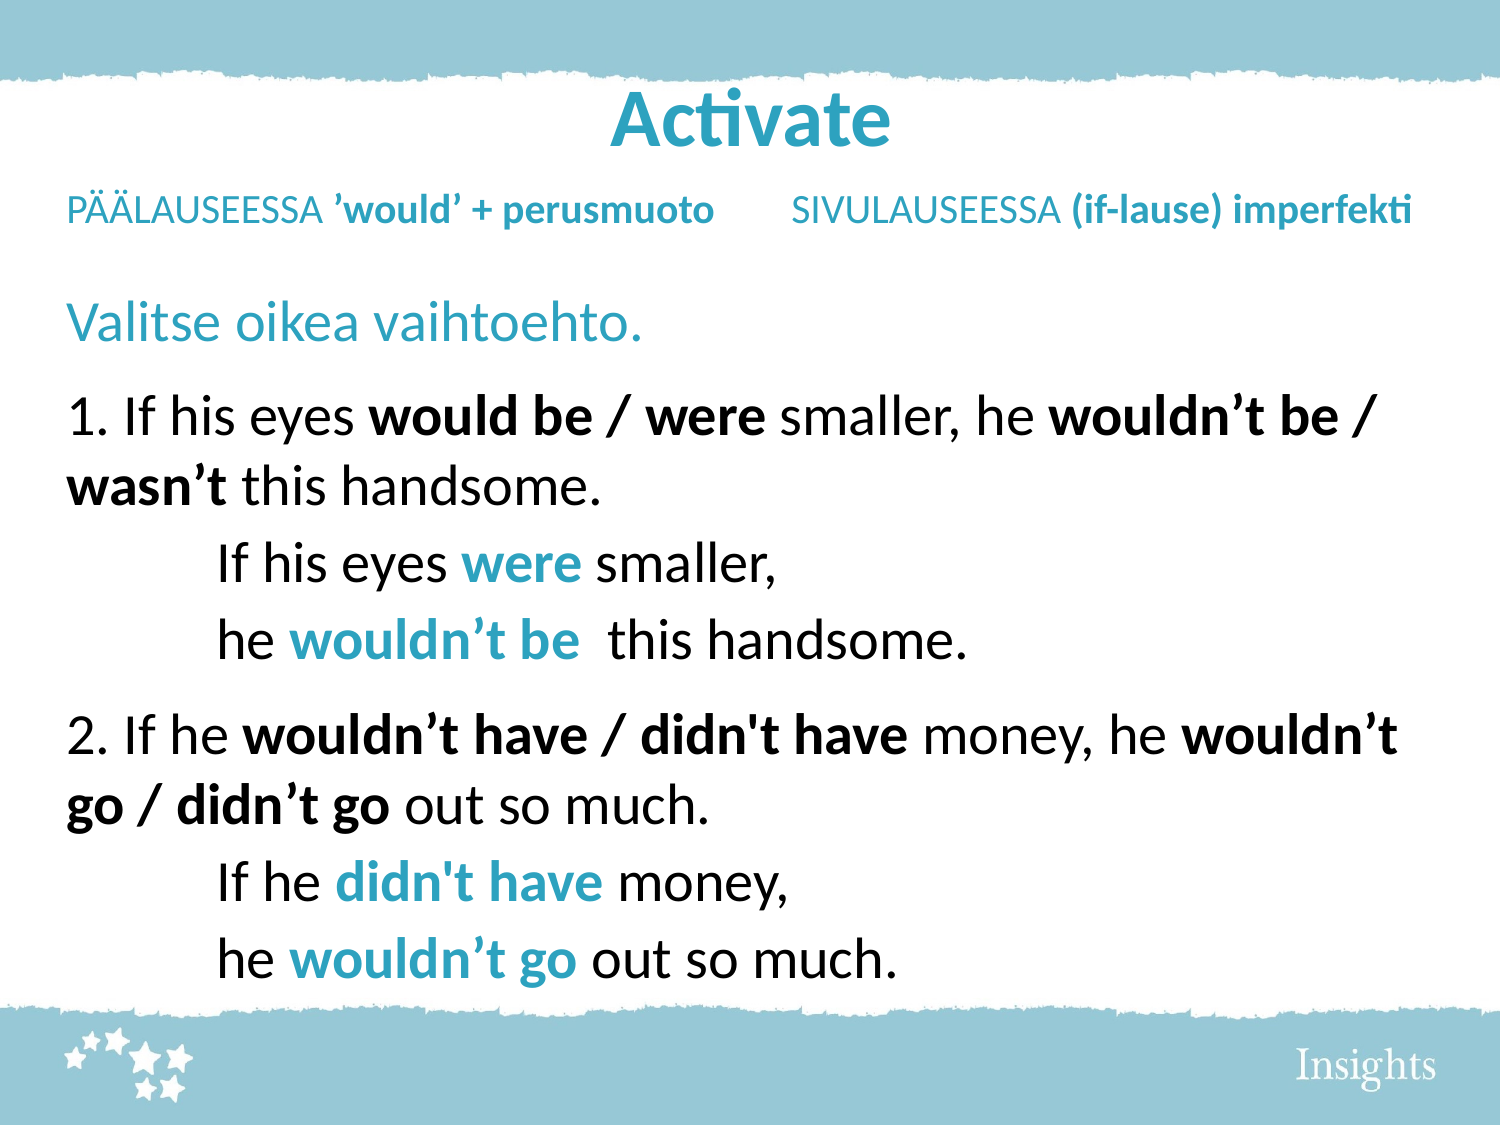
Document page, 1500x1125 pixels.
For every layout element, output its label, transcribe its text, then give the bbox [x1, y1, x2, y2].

list PÄÄLAUSEESSA ’would’ + perusmuoto SIVULAUSEESSA (if-lause) imperfekti Valitse oikea vaihtoehto. 1. If his eyes would be / were smaller, he wouldn’t be / wasn’t this handsome. If his eyes were smaller, he wouldn’t be this handsome. 2. If he wouldn’t have / didn't have money, he wouldn’t go / didn’t go out so much. If he didn't have money, he wouldn’t go out so much. [58, 183, 1445, 1056]
picture [0, 0, 1500, 1125]
title Activate [76, 54, 1428, 183]
